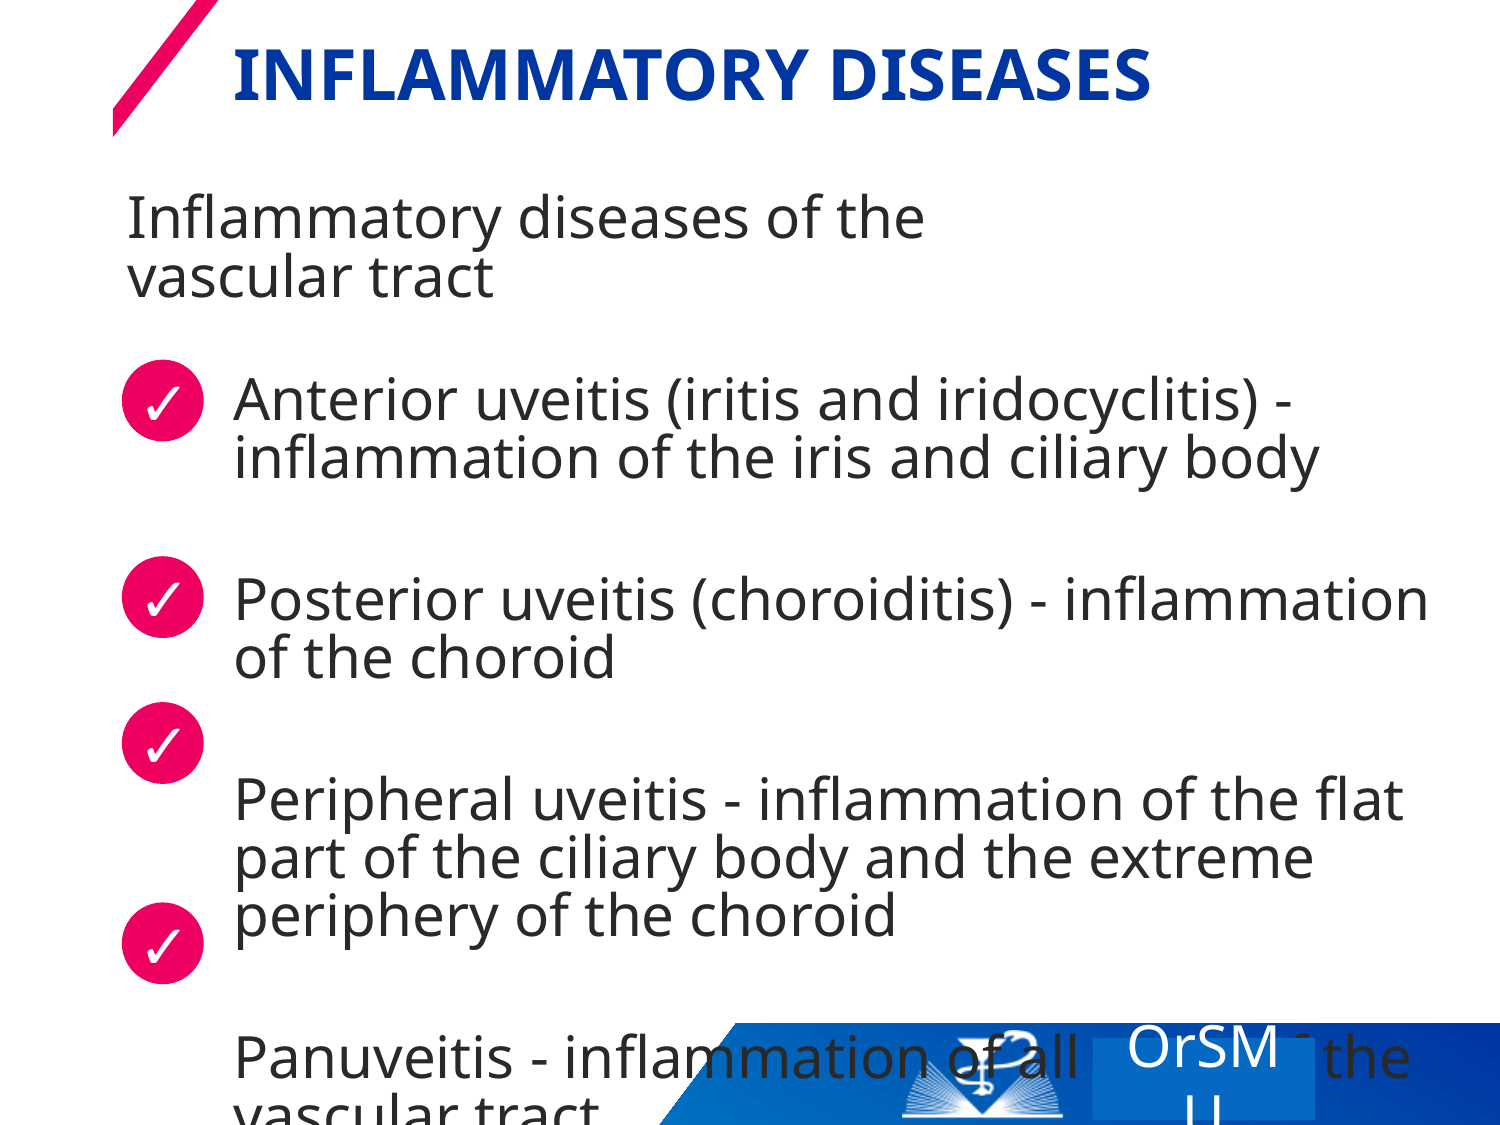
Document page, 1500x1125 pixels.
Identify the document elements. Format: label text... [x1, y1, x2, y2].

picture [902, 1030, 1412, 1121]
text_box OrSMU [1090, 1036, 1317, 1122]
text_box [123, 558, 202, 637]
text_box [123, 703, 202, 783]
list Anterior uveitis (iritis and iridocyclitis) - inflammation of the iris and ciliary body Posterior uveitis (choroiditis) - inflammation of the choroid Peripheral uveitis - inflammation of the flat part of the ciliary body and the extreme periphery of the choroid Panuveitis - inflammation of all parts of the vascular tract [218, 365, 1471, 976]
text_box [123, 361, 202, 440]
text_box Inflammatory diseases of the vascular tract [112, 184, 1081, 294]
title INFLAMMATORY DISEASES [218, 27, 1500, 111]
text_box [123, 904, 202, 983]
